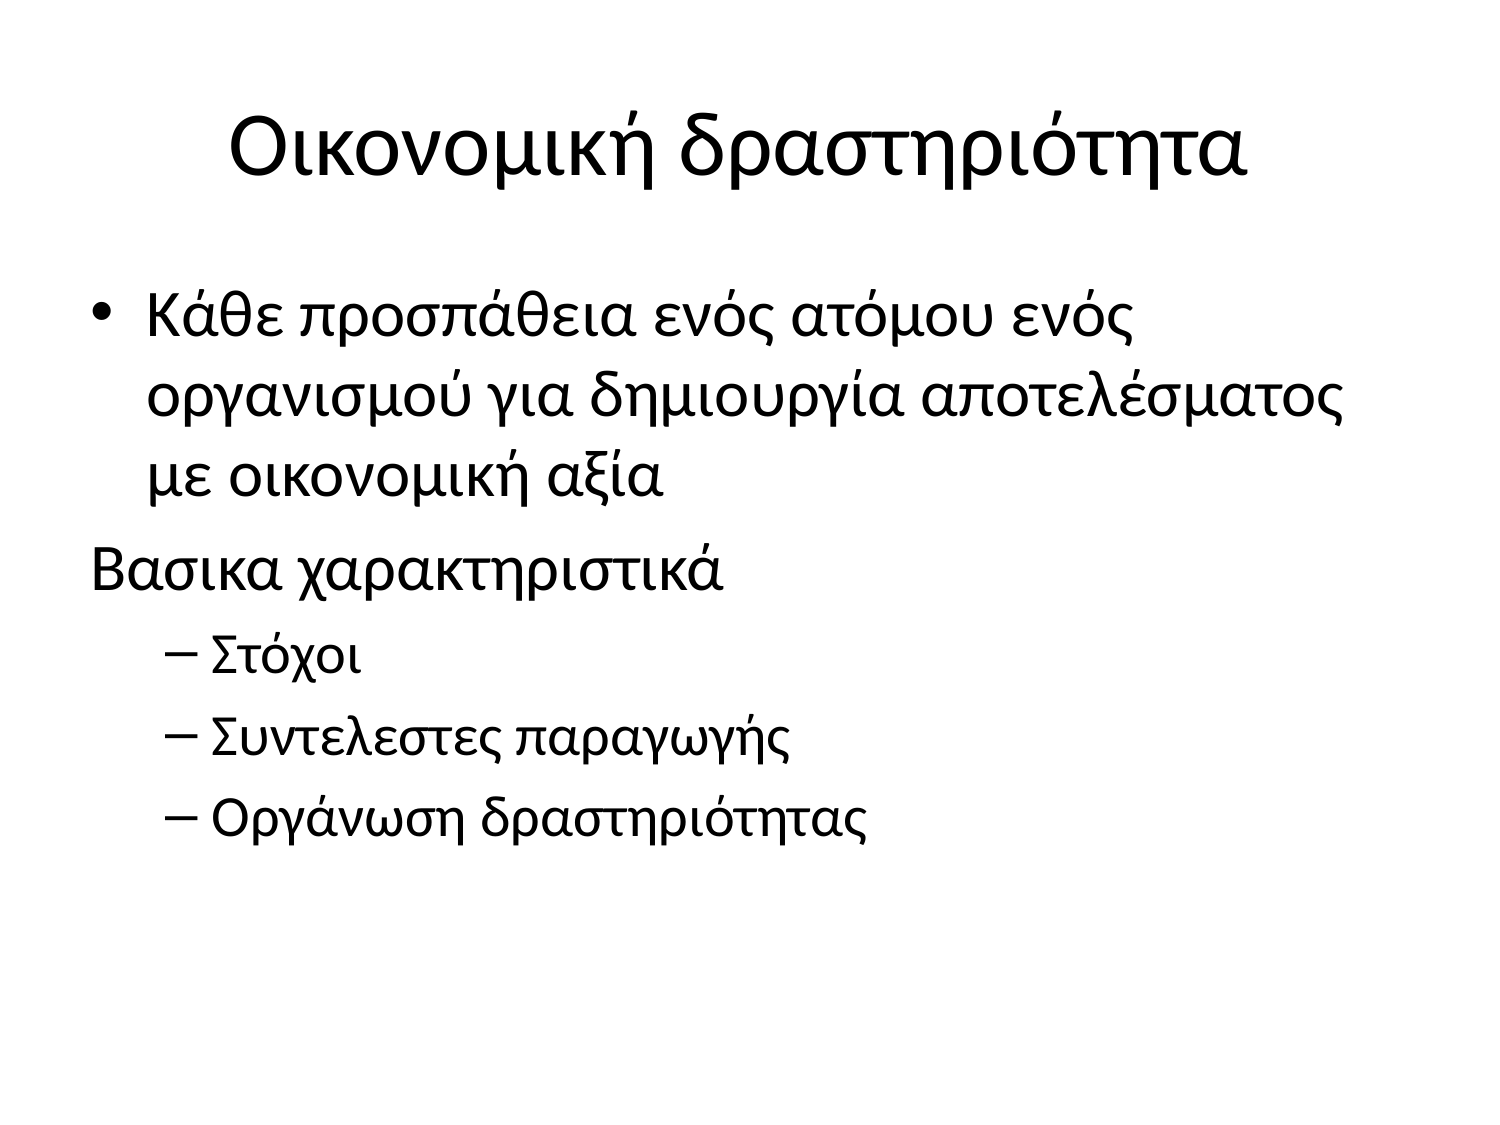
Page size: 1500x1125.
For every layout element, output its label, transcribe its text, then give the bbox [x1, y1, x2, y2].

list Κάθε προσπάθεια ενός ατόμου ενός οργανισμού για δημιουργία αποτελέσματος με οικονομική αξία Βασικα χαρακτηριστικά Στόχοι Συντελεστες παραγωγής Οργάνωση δραστηριότητας [75, 262, 1425, 1005]
title Οικονομική δραστηριότητα [75, 45, 1425, 233]
